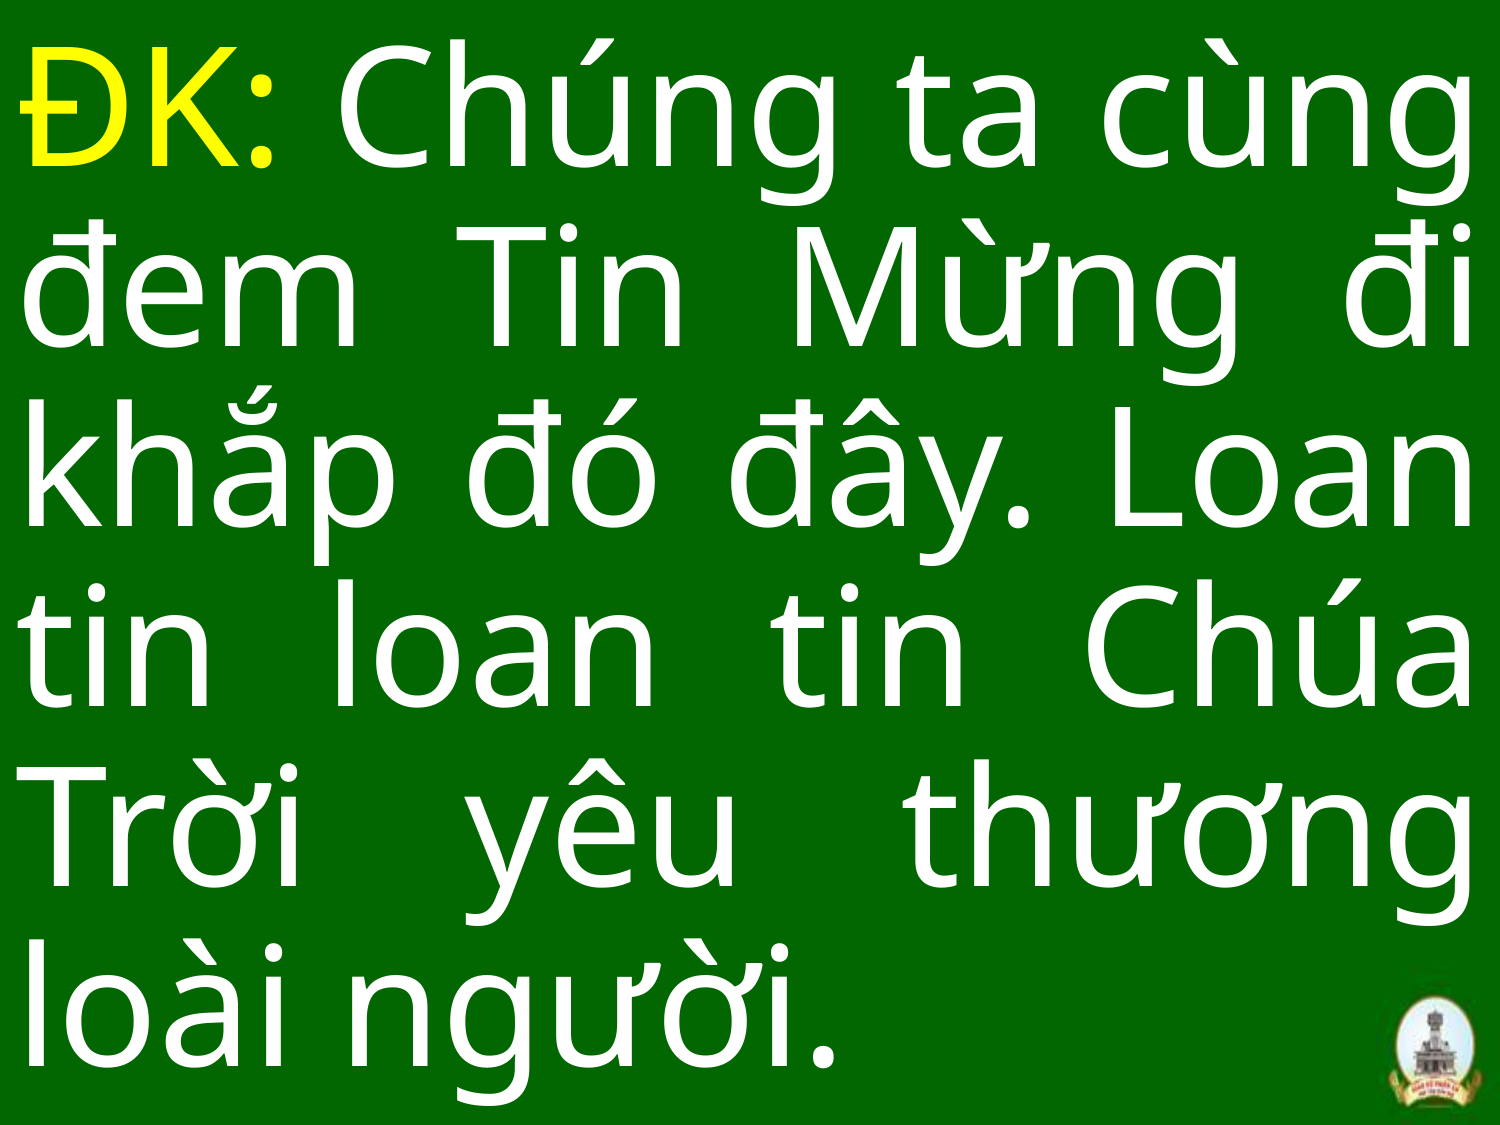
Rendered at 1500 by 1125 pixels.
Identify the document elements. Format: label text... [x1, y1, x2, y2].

subtitle ĐK: Chúng ta cùng đem Tin Mừng đi khắp đó đây. Loan tin loan tin Chúa Trời yêu thương loài người. [0, 0, 1500, 1125]
